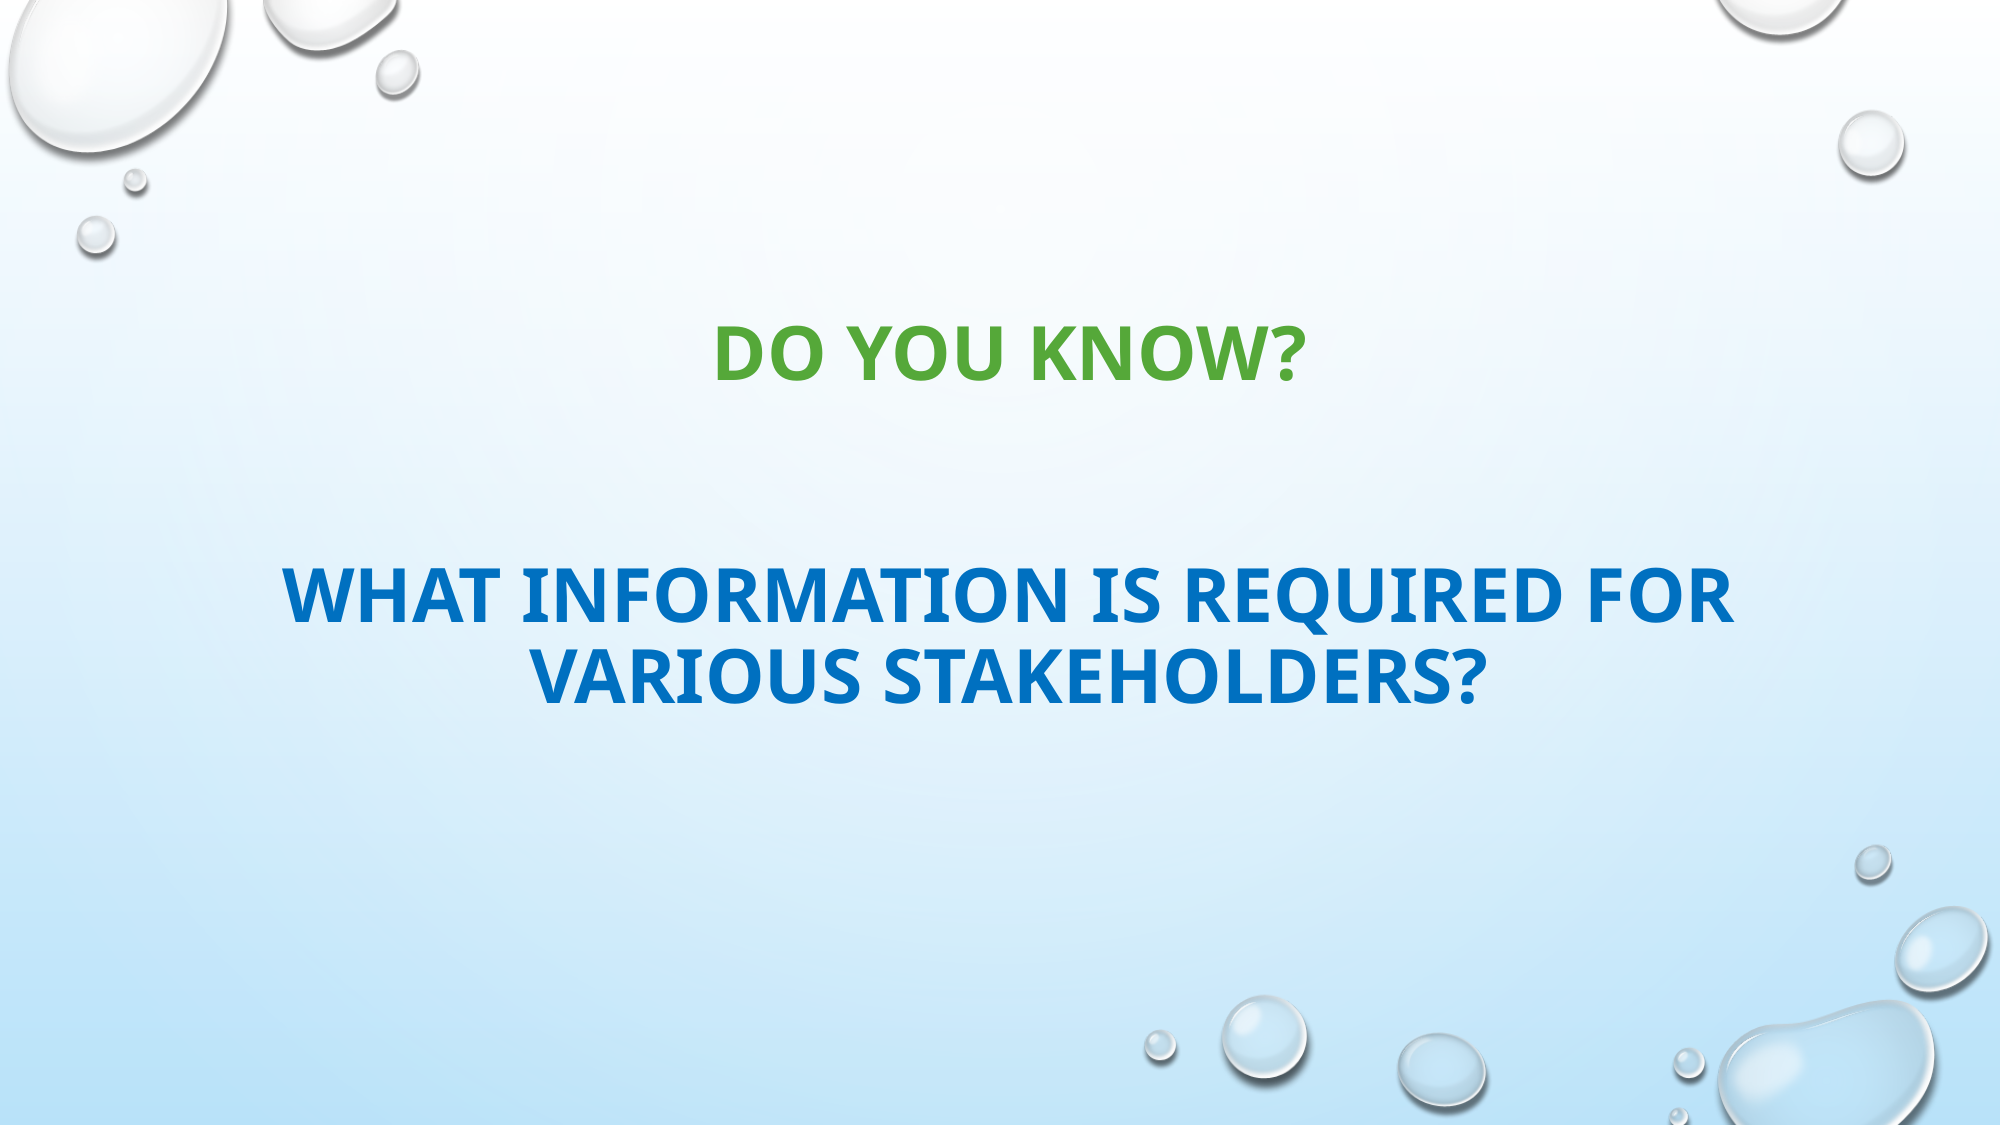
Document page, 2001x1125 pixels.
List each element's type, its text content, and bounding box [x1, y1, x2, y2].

picture [0, 0, 2000, 1125]
title Do you know? What information is required for various stakeholders? [159, 204, 1860, 921]
